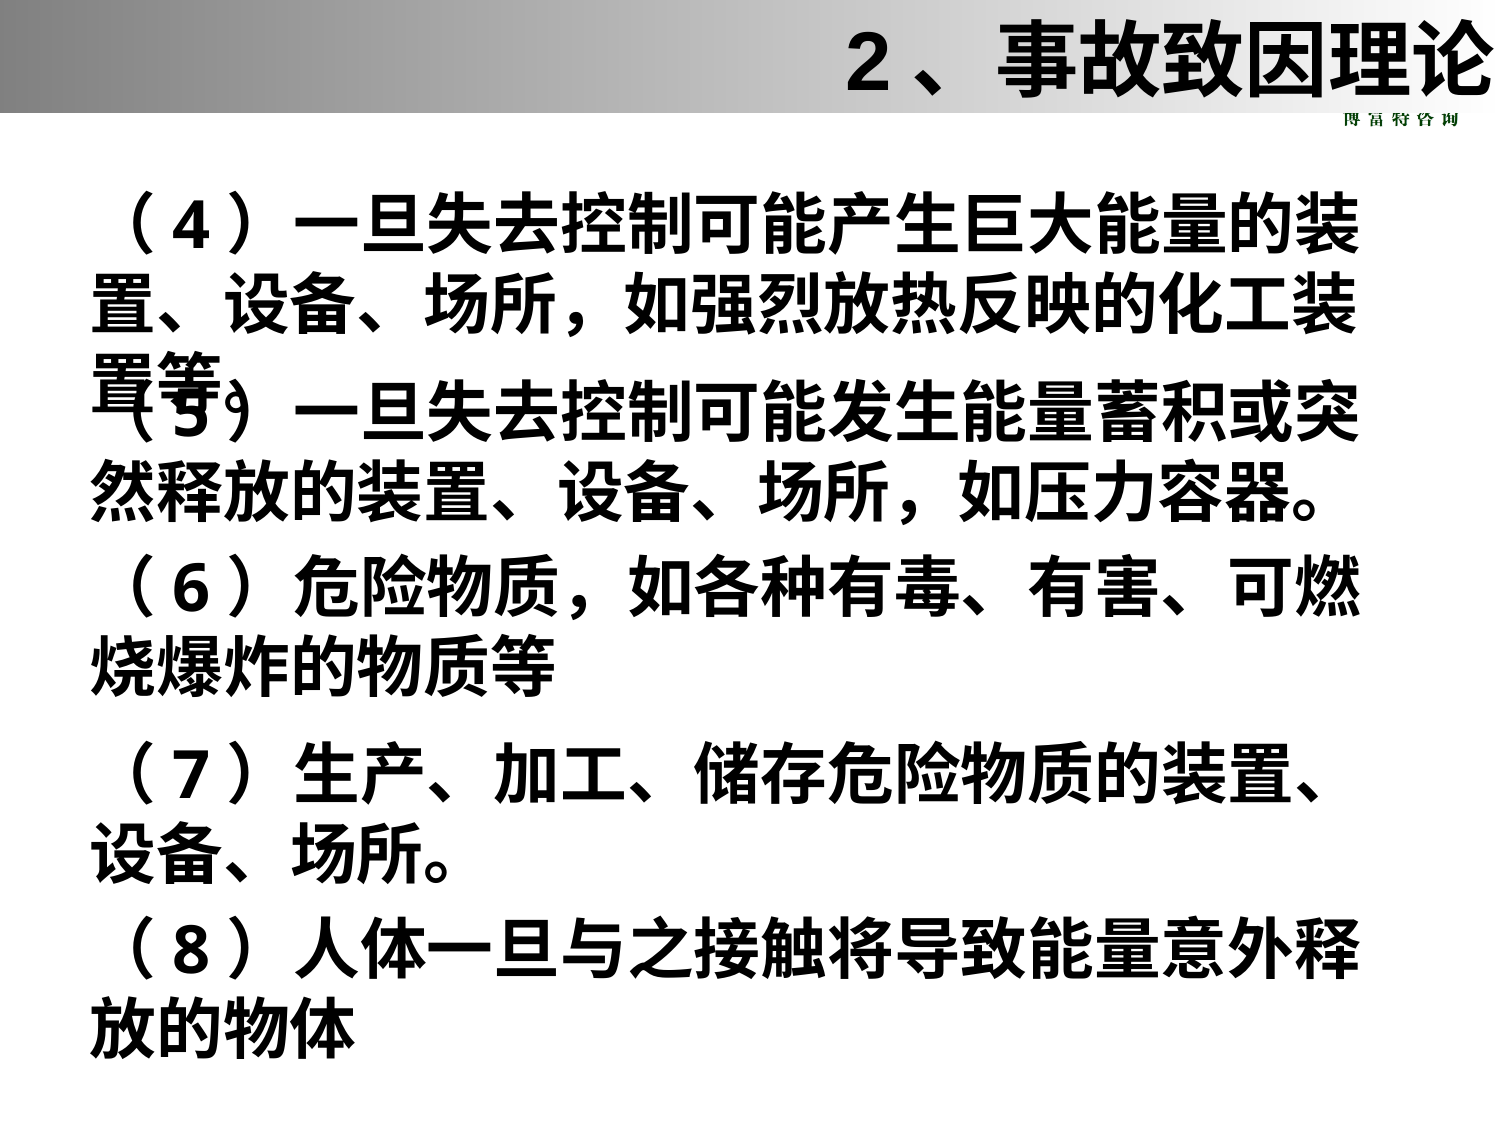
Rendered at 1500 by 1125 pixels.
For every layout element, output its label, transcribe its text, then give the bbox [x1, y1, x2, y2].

text_box [0, 0, 830, 113]
text_box （4）一旦失去控制可能产生巨大能量的装置、设备、场所，如强烈放热反映的化工装置等。 [74, 174, 1425, 362]
text_box （8）人体一旦与之接触将导致能量意外释放的物体 [74, 899, 1425, 1075]
text_box （5）一旦失去控制可能发生能量蓄积或突然释放的装置、设备、场所，如压力容器。 [74, 362, 1425, 537]
text_box 2、事故致因理论 [830, 0, 1500, 115]
text_box （7）生产、加工、储存危险物质的装置、设备、场所。 [74, 724, 1425, 899]
picture [1329, 115, 1477, 129]
text_box （6）危险物质，如各种有毒、有害、可燃烧爆炸的物质等 [74, 537, 1425, 713]
